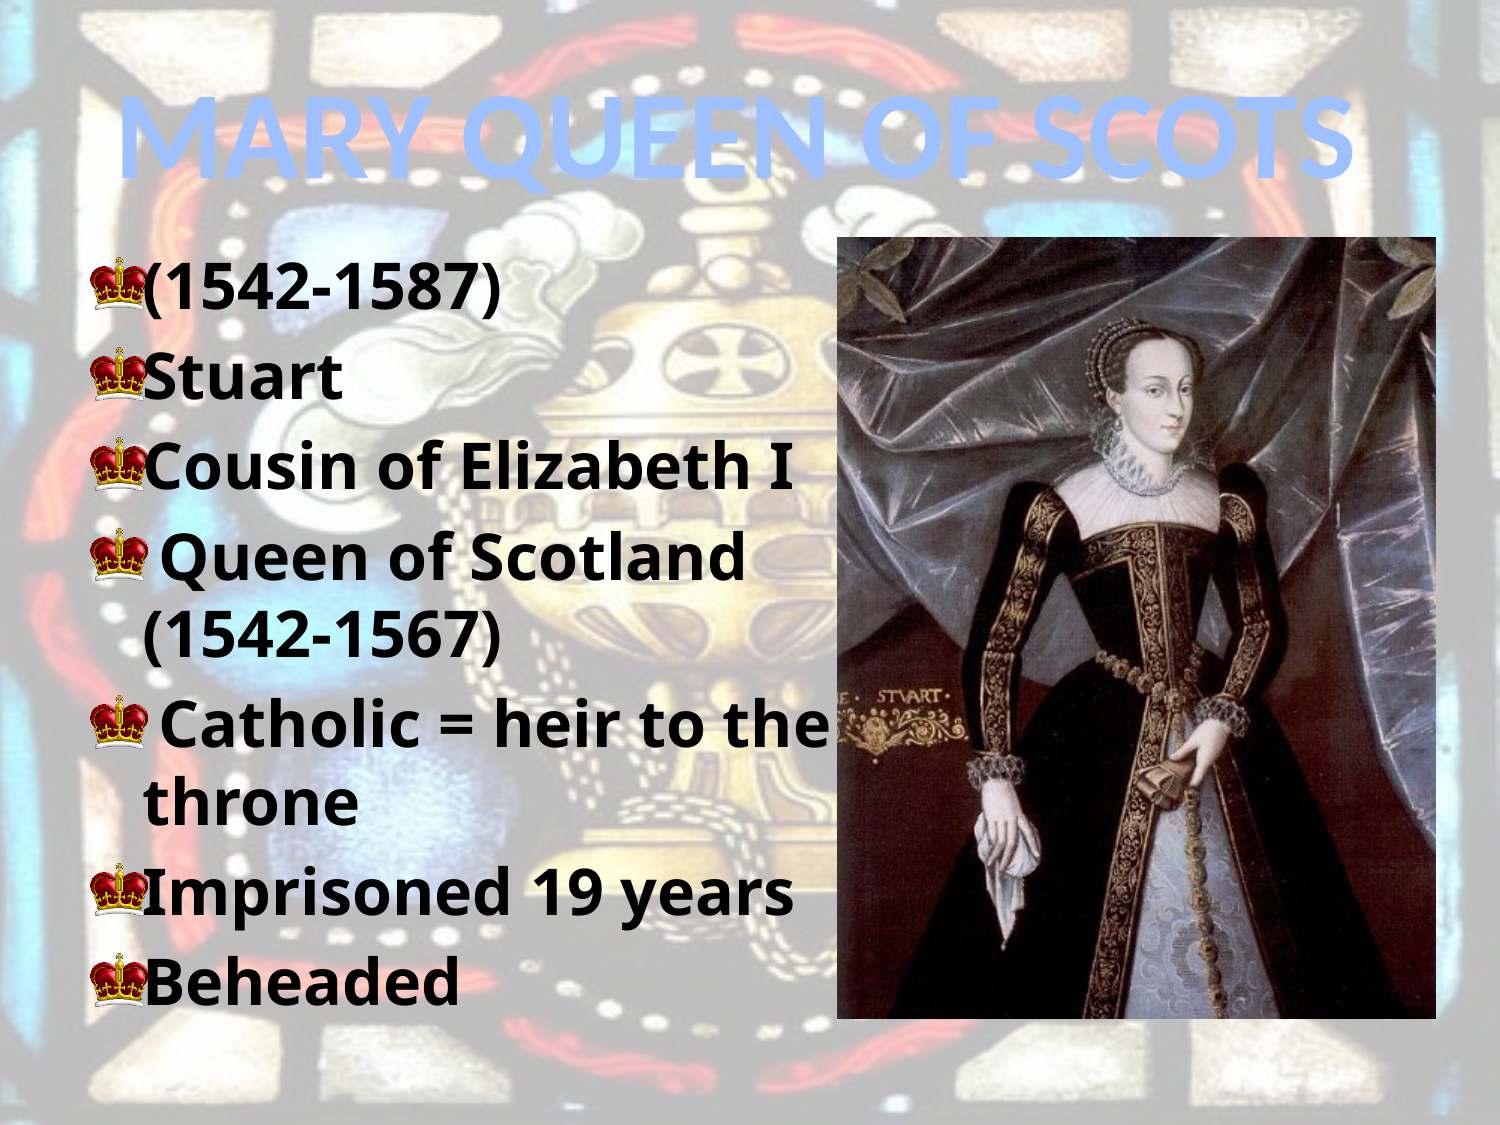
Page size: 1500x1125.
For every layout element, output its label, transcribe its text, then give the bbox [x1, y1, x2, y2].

picture [90, 528, 148, 581]
title MARY QUEEN OF SCOTS [75, 26, 1425, 230]
picture [90, 953, 148, 1007]
picture [90, 347, 148, 401]
picture [90, 695, 148, 749]
picture [90, 863, 148, 916]
picture [90, 437, 148, 491]
list (1542-1587) Stuart Cousin of Elizabeth I Queen of Scotland (1542-1567) Catholic = heir to the throne Imprisoned 19 years Beheaded [75, 237, 950, 1030]
picture [90, 257, 148, 310]
picture [837, 237, 1437, 1019]
